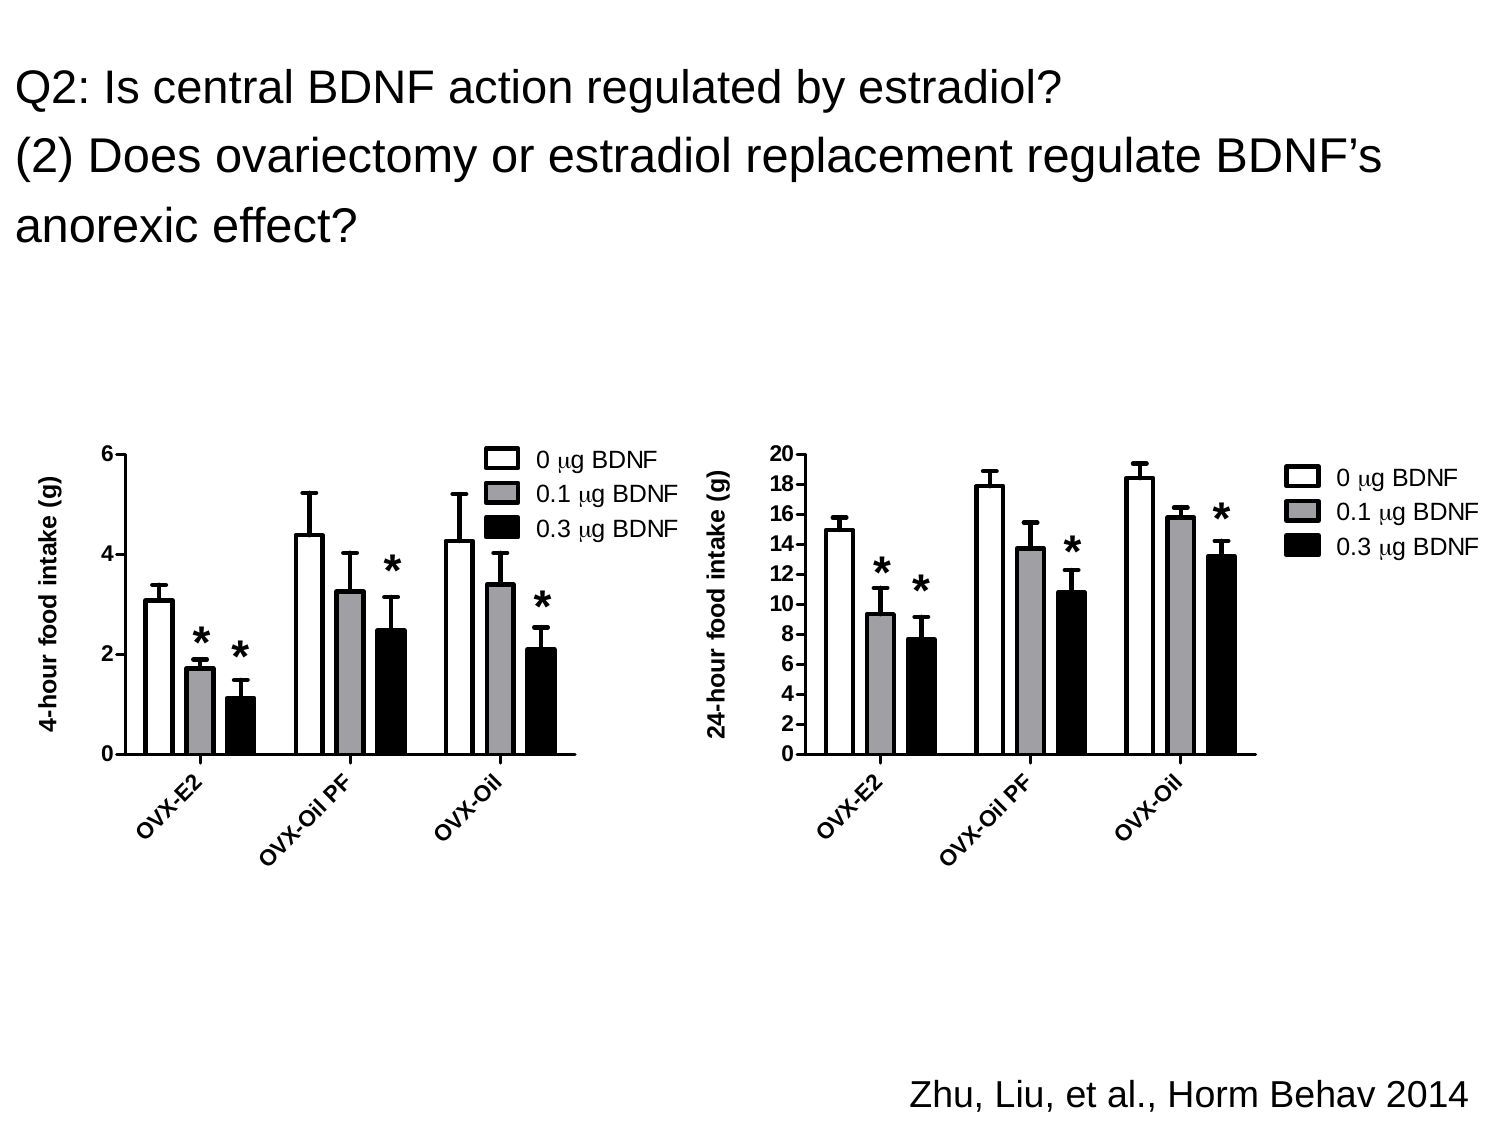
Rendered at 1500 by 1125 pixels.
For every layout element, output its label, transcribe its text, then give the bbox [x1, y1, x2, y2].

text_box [12, 412, 678, 889]
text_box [680, 412, 1500, 889]
text_box Q2: Is central BDNF action regulated by estradiol? (2) Does ovariectomy or estradiol replacement regulate BDNF’s anorexic effect? [0, 37, 1500, 263]
text_box Zhu, Liu, et al., Horm Behav 2014 [894, 1062, 1485, 1123]
